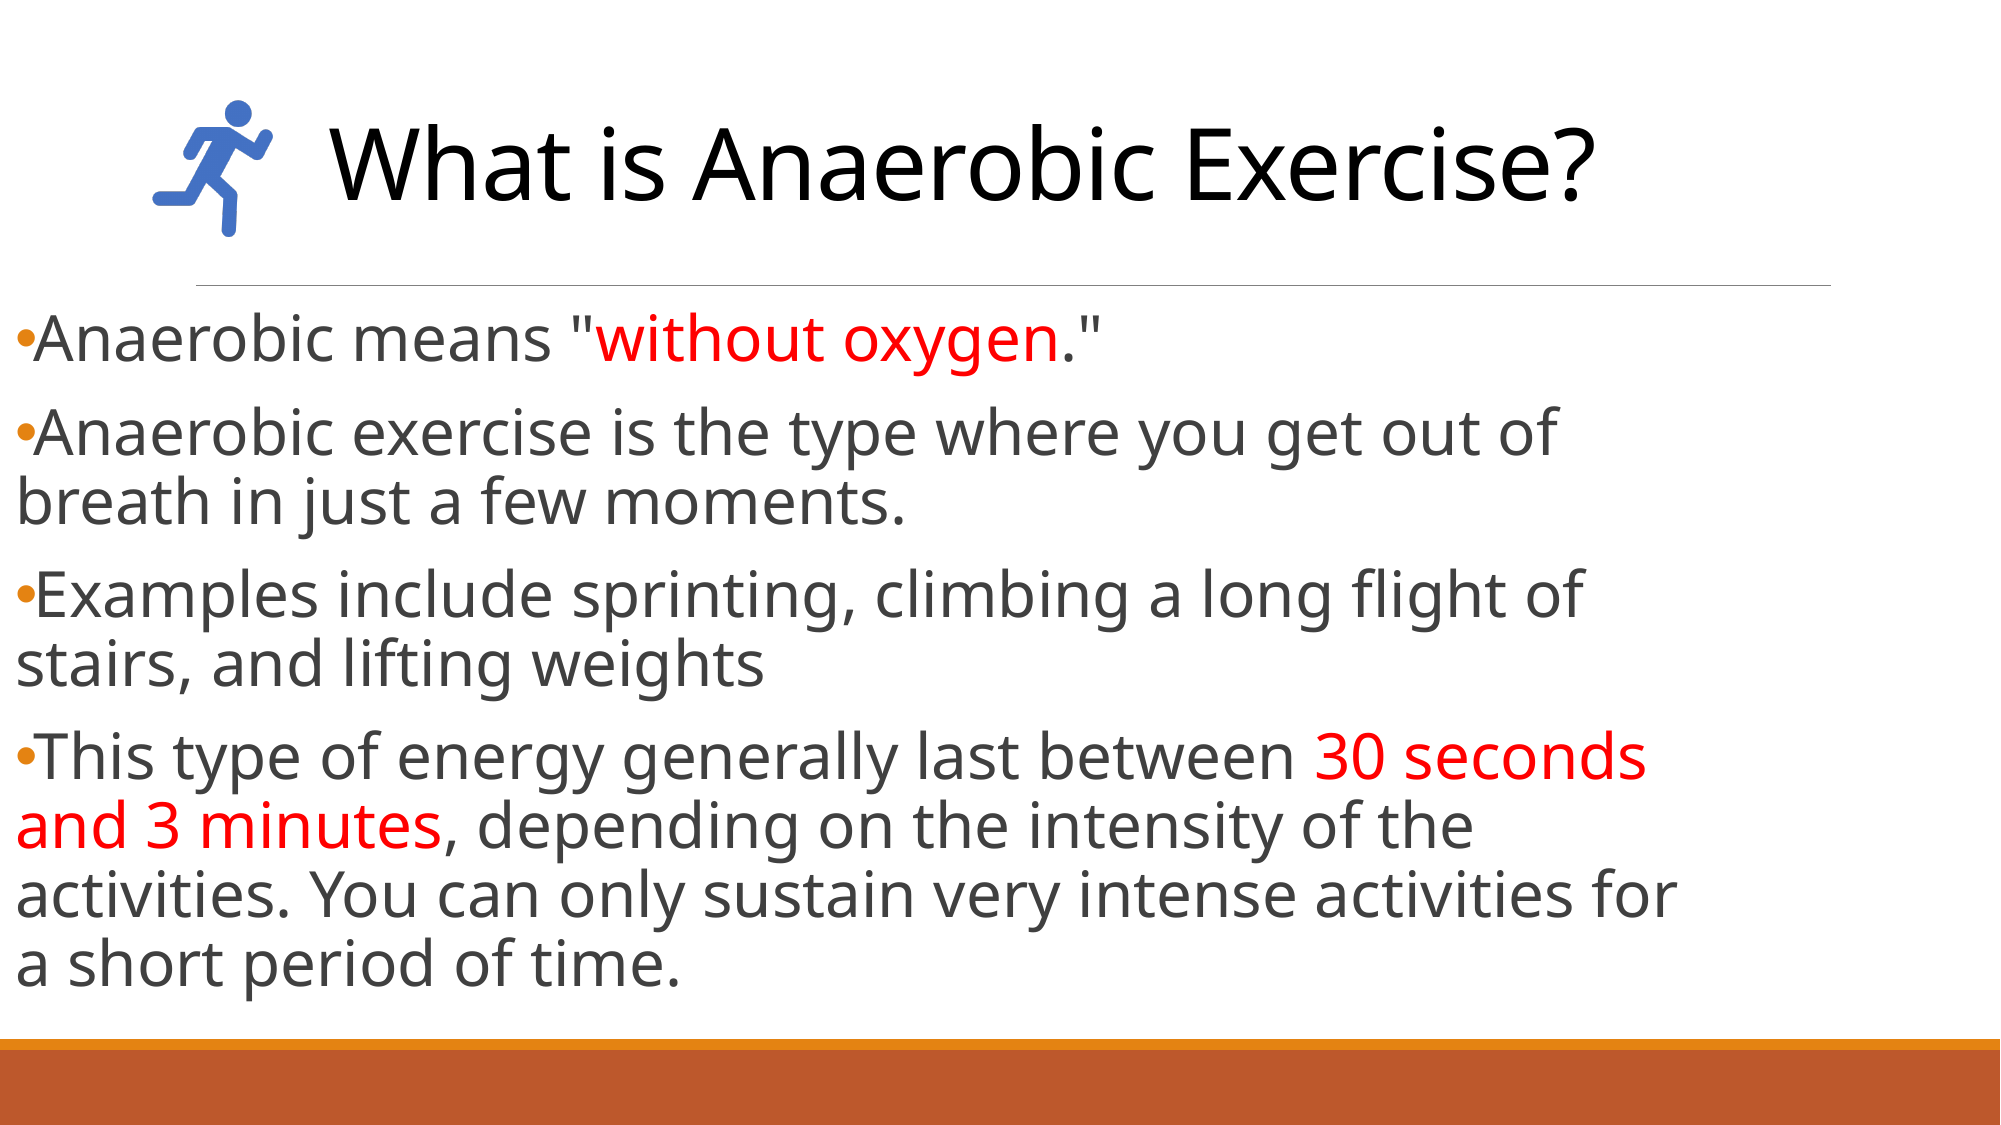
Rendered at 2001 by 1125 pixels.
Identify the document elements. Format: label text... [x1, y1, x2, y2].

list Anaerobic means "without oxygen." Anaerobic exercise is the type where you get out of breath in just a few moments. Examples include sprinting, climbing a long flight of stairs, and lifting weights This type of energy generally last between 30 seconds and 3 minutes, depending on the intensity of the activities. You can only sustain very intense activities for a short period of time. [0, 299, 1725, 1014]
picture [136, 93, 288, 245]
title What is Anaerobic Exercise? [313, 59, 1863, 278]
